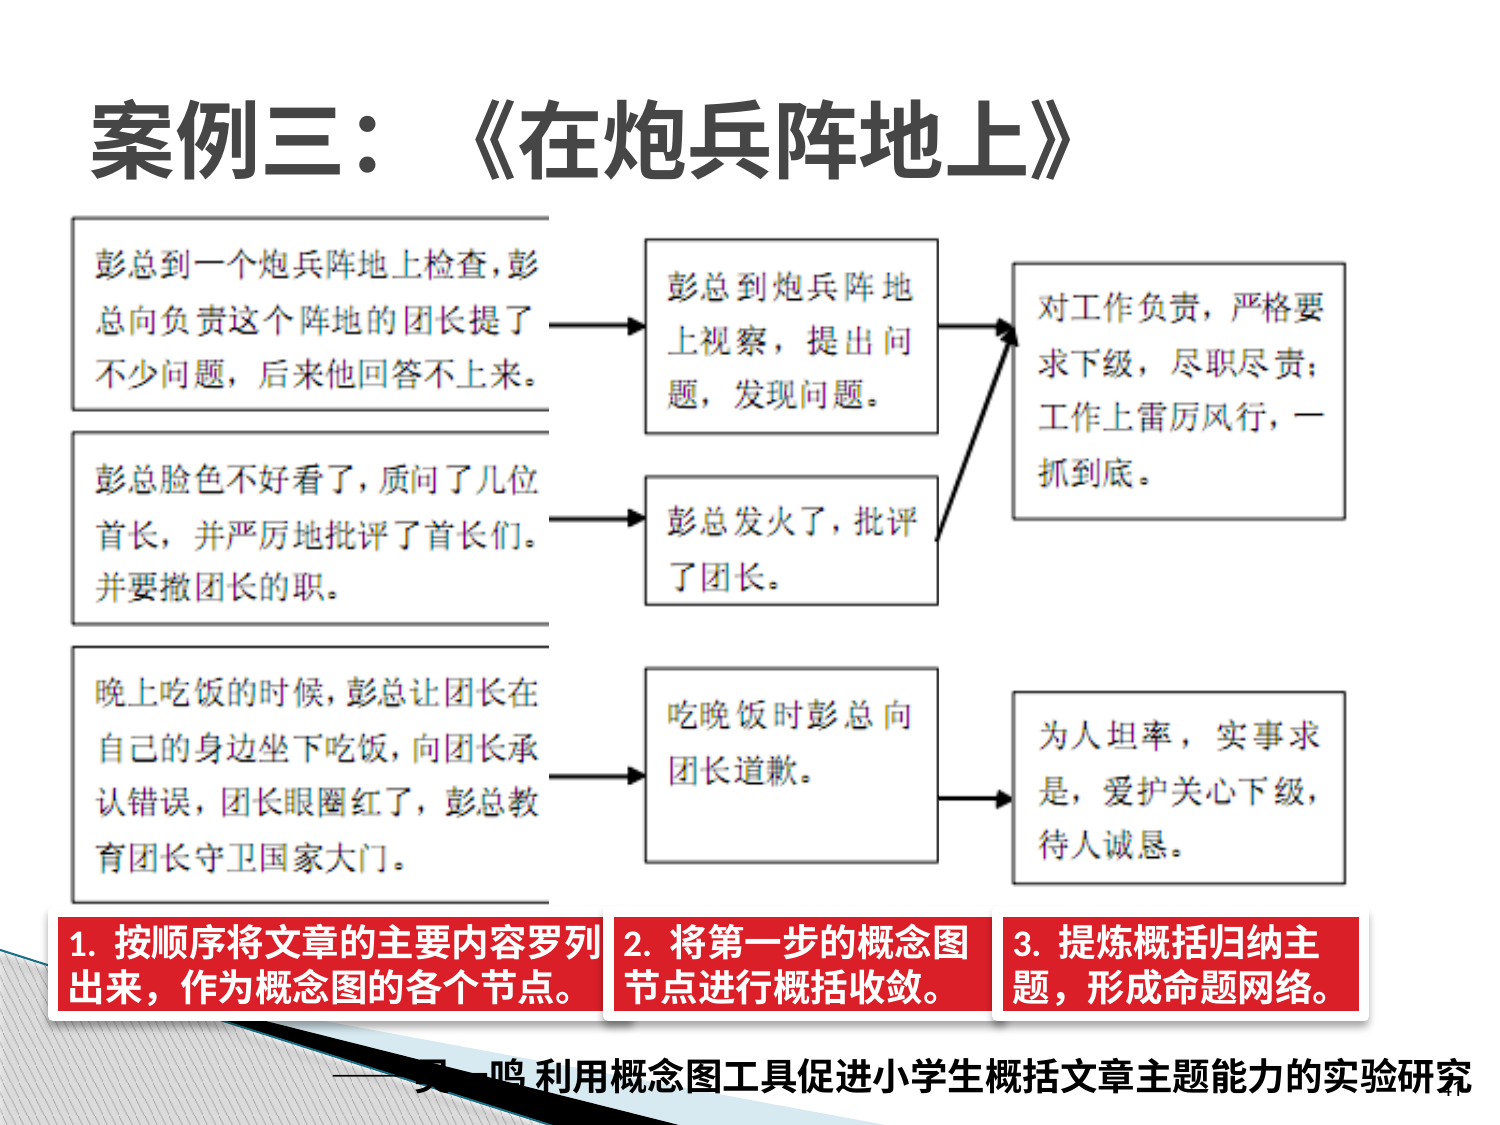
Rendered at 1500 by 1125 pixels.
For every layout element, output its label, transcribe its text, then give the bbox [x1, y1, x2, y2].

text_box 2. 将第一步的概念图节点进行概括收敛。 [603, 916, 987, 1021]
text_box 1. 按顺序将文章的主要内容罗列出来，作为概念图的各个节点。 [48, 916, 597, 1021]
slide_number 41 [1418, 1051, 1479, 1112]
picture [52, 196, 1366, 928]
text_box ——吴一鸣 利用概念图工具促进小学生概括文章主题能力的实验研究 [311, 1041, 1492, 1109]
footer [442, 1058, 918, 1106]
title 案例三：《在炮兵阵地上》 [75, 45, 1425, 233]
text_box 3. 提炼概括归纳主题，形成命题网络。 [992, 935, 1369, 1021]
